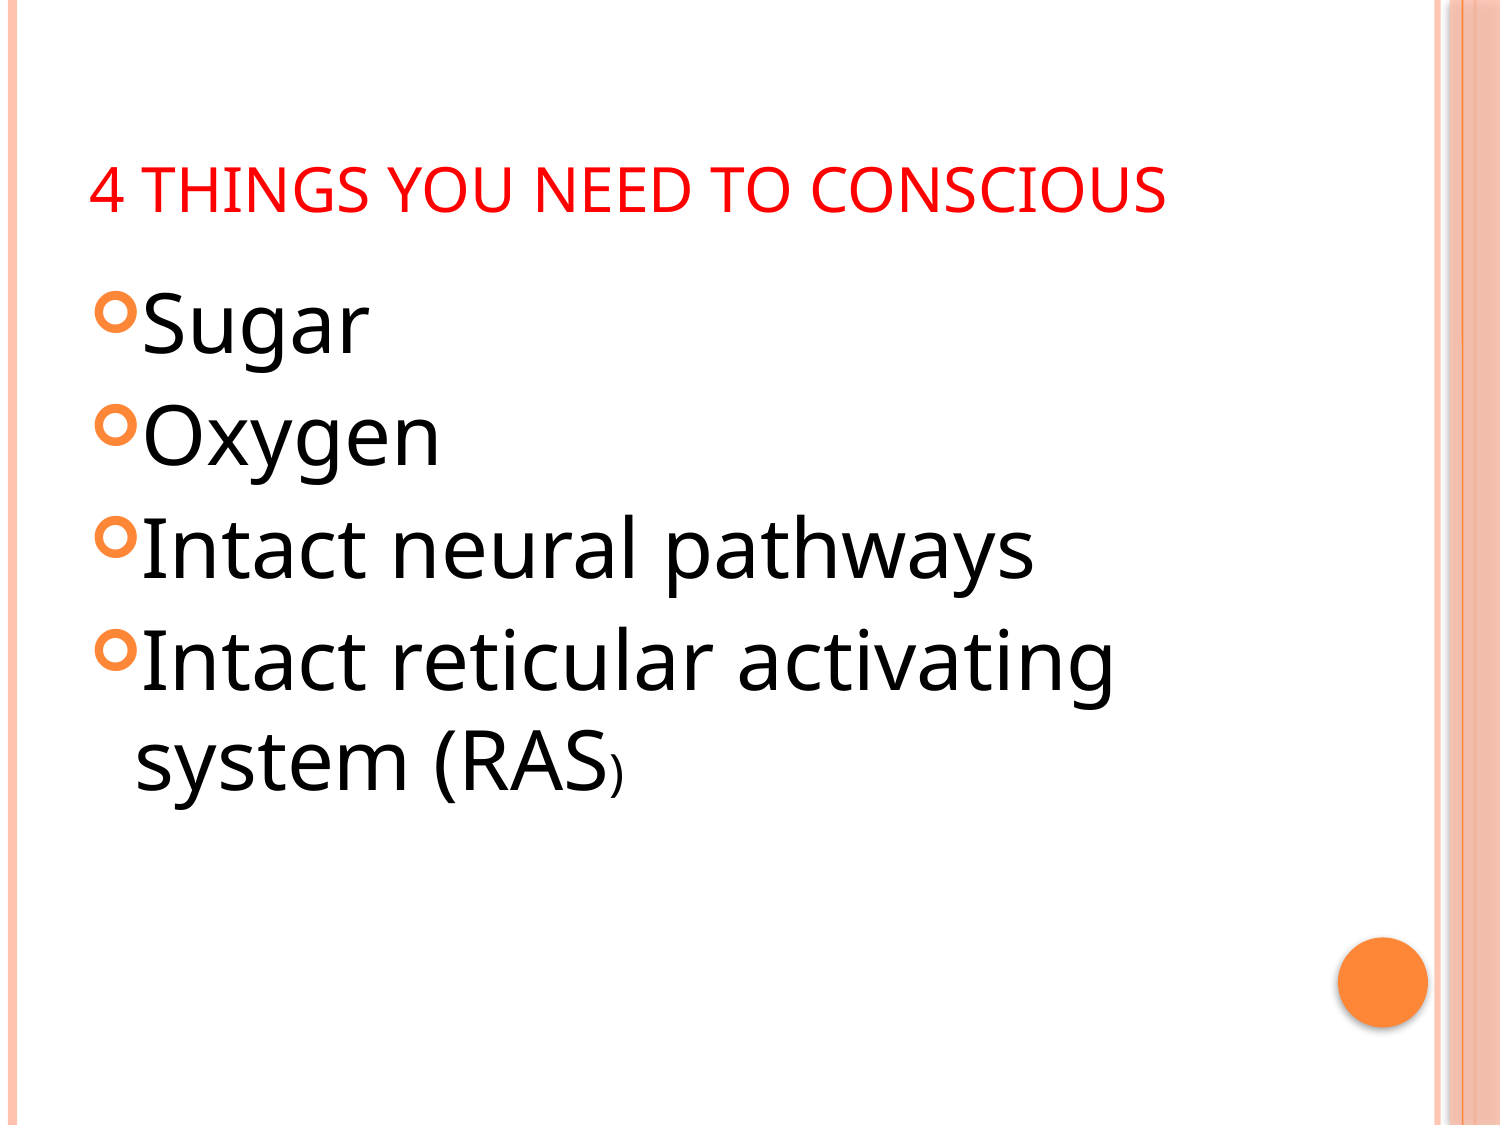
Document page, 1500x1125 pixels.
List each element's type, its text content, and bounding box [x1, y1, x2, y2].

title 4 Things You Need to Conscious [75, 45, 1300, 233]
list Sugar Oxygen Intact neural pathways Intact reticular activating system (RAS) [75, 262, 1300, 1062]
